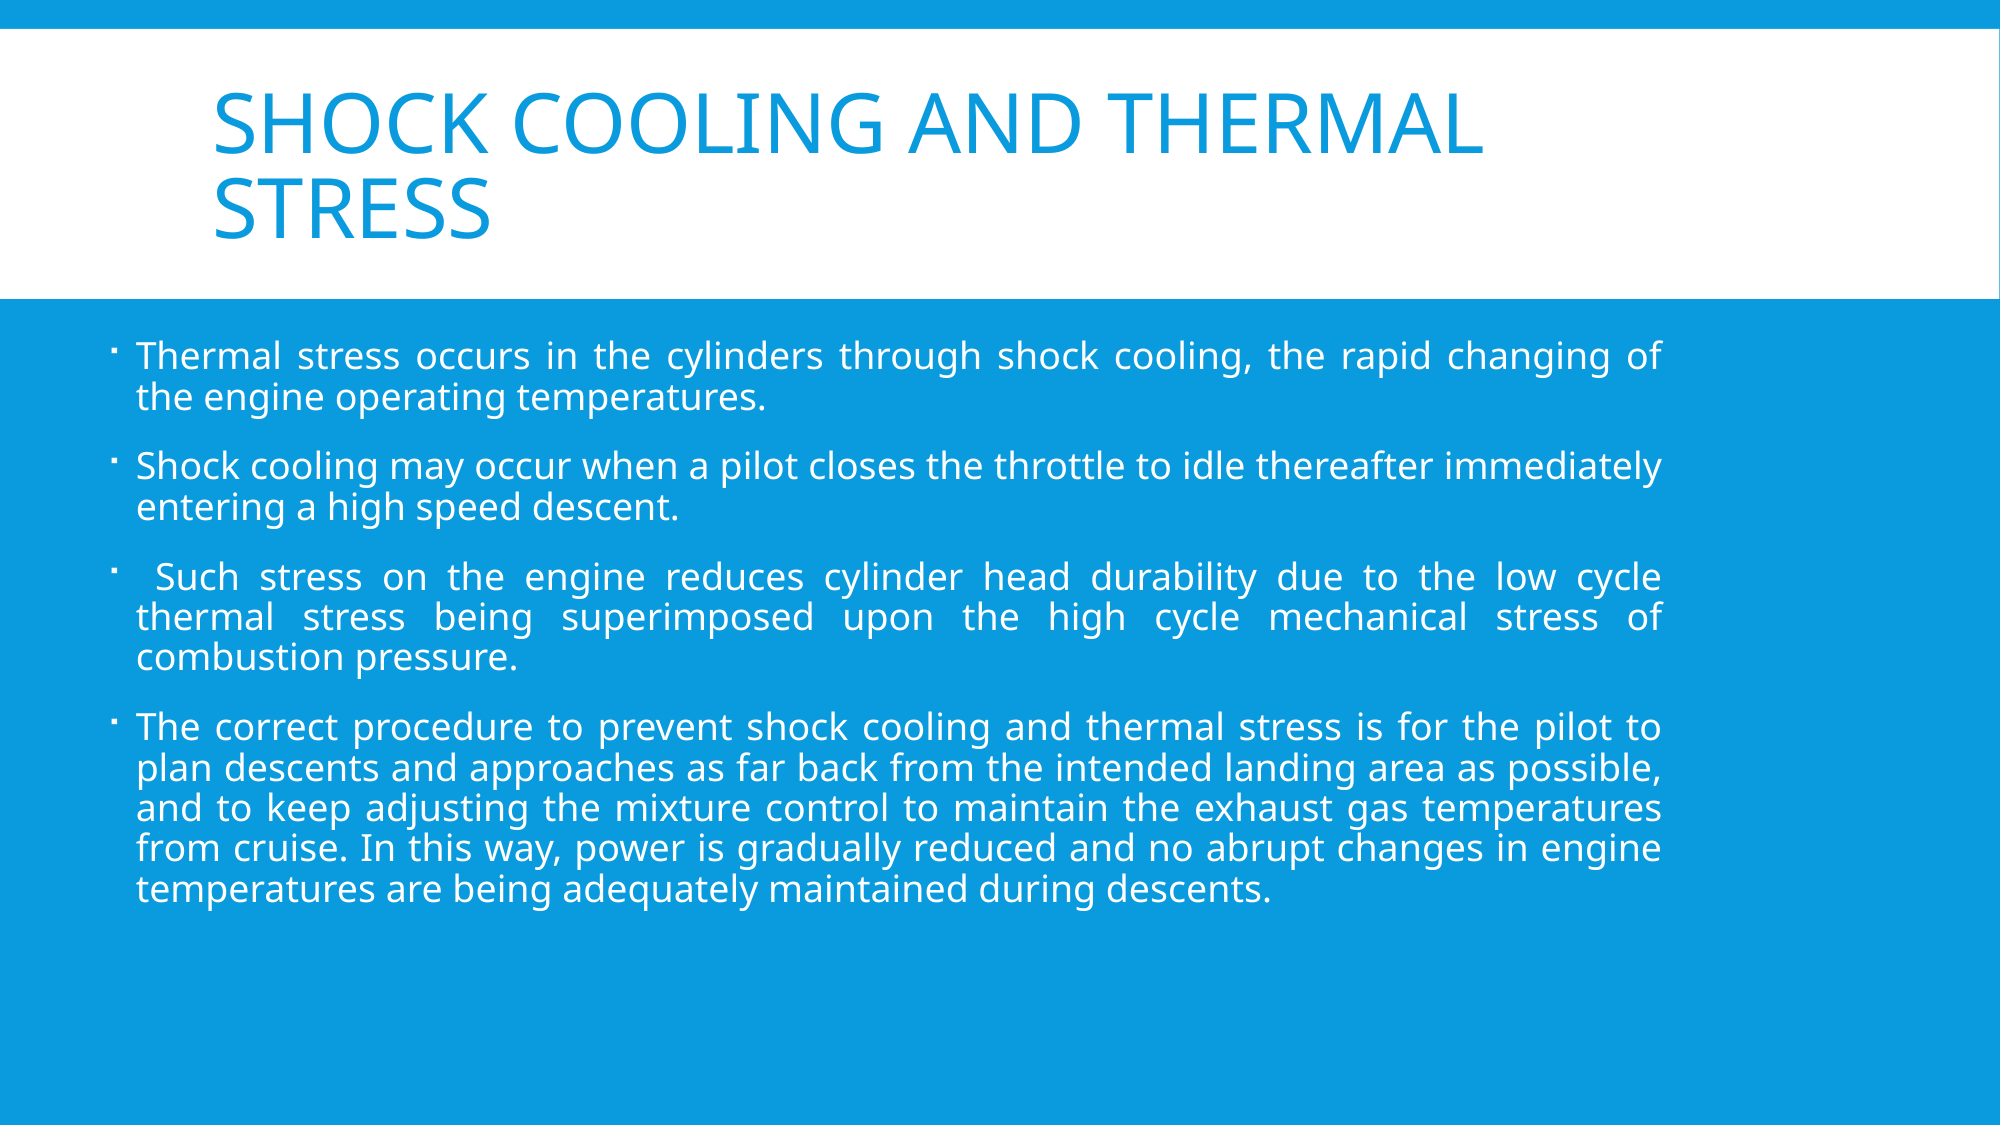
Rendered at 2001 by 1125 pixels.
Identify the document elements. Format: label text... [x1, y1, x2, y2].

list Thermal stress occurs in the cylinders through shock cooling, the rapid changing of the engine operating temperatures. Shock cooling may occur when a pilot closes the throttle to idle thereafter immediately entering a high speed descent. Such stress on the engine reduces cylinder head durability due to the low cycle thermal stress being superimposed upon the high cycle mechanical stress of combustion pressure. The correct procedure to prevent shock cooling and thermal stress is for the pilot to plan descents and approaches as far back from the intended landing area as possible, and to keep adjusting the mixture control to maintain the exhaust gas temperatures from cruise. In this way, power is gradually reduced and no abrupt changes in engine temperatures are being adequately maintained during descents. [90, 329, 1679, 1020]
title Shock cooling and thermal stress [197, 46, 1803, 295]
